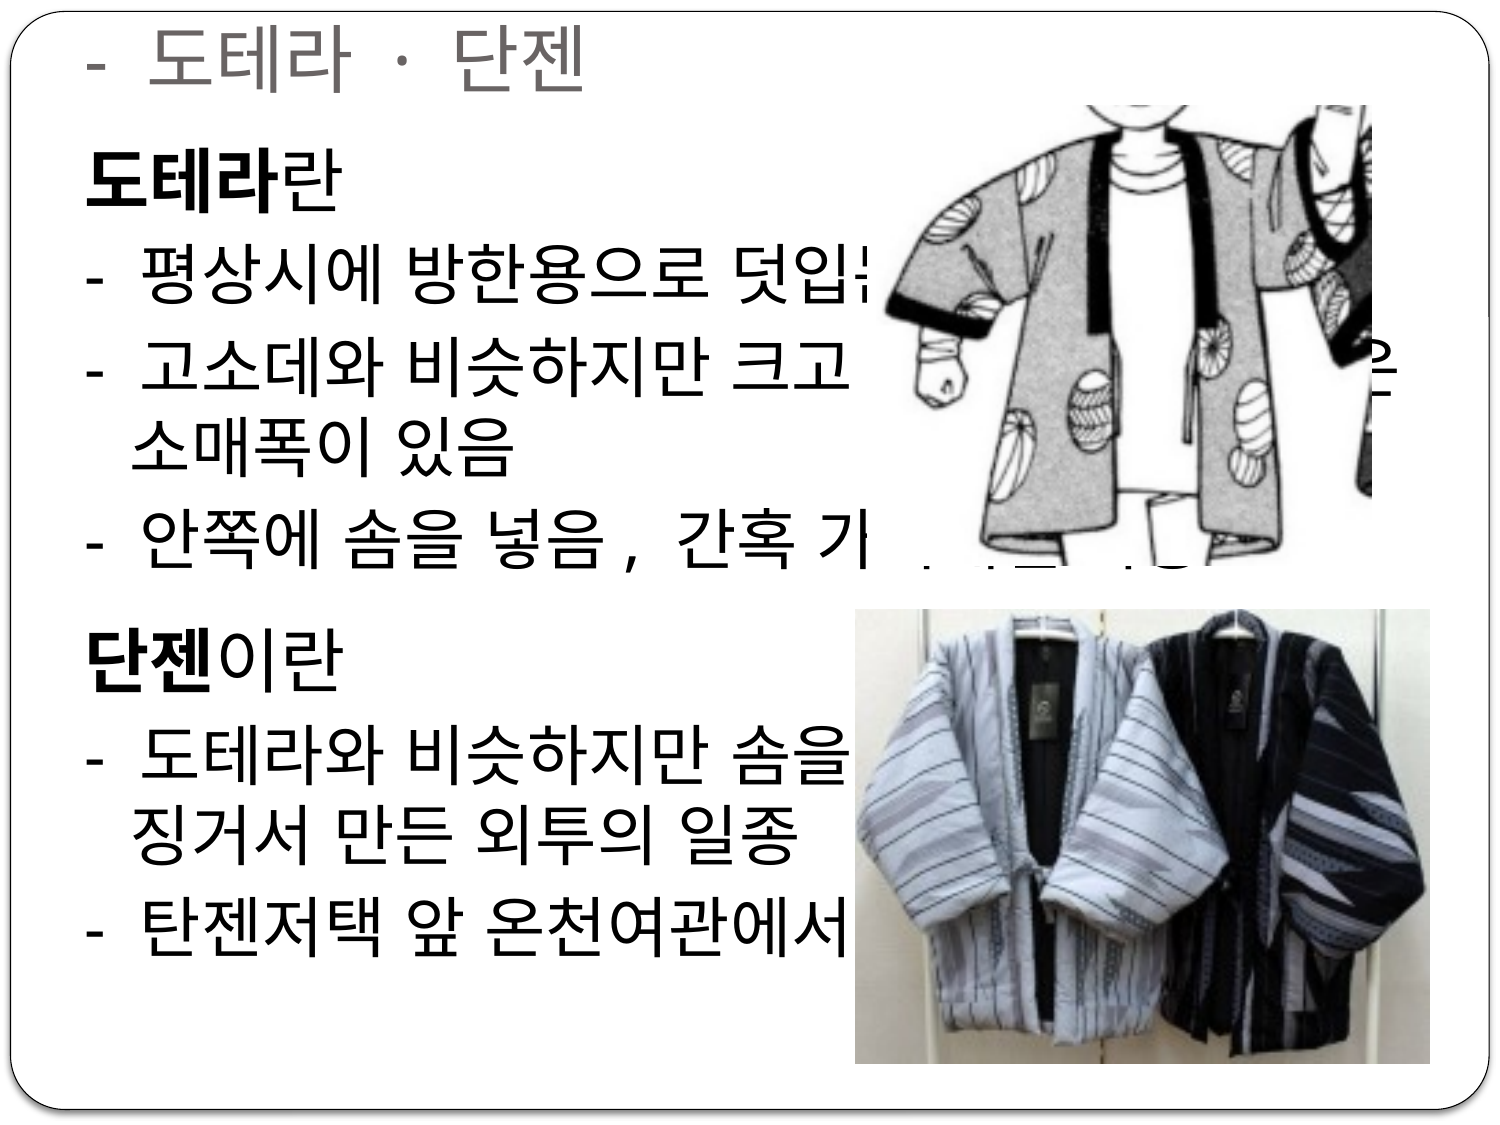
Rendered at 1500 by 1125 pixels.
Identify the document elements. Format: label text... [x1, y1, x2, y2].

picture [866, 105, 1372, 566]
picture [855, 609, 1430, 1064]
list 도테라란 - 평상시에 방한용으로 덧입는 외투의 일종 - 고소데와 비슷하지만 크고 여유가 있으며 넓은 소매폭이 있음 - 안쪽에 솜을 넣음, 간혹 가빠대신 착용 [70, 128, 1421, 598]
text_box 단젠이란 - 도테라와 비슷하지만 솜을 넣고, 군데군데 징거서 만든 외투의 일종 - 탄젠저택 앞 온천여관에서 유래 [70, 609, 852, 996]
title - 도테라 · 단젠 [70, 0, 1421, 118]
